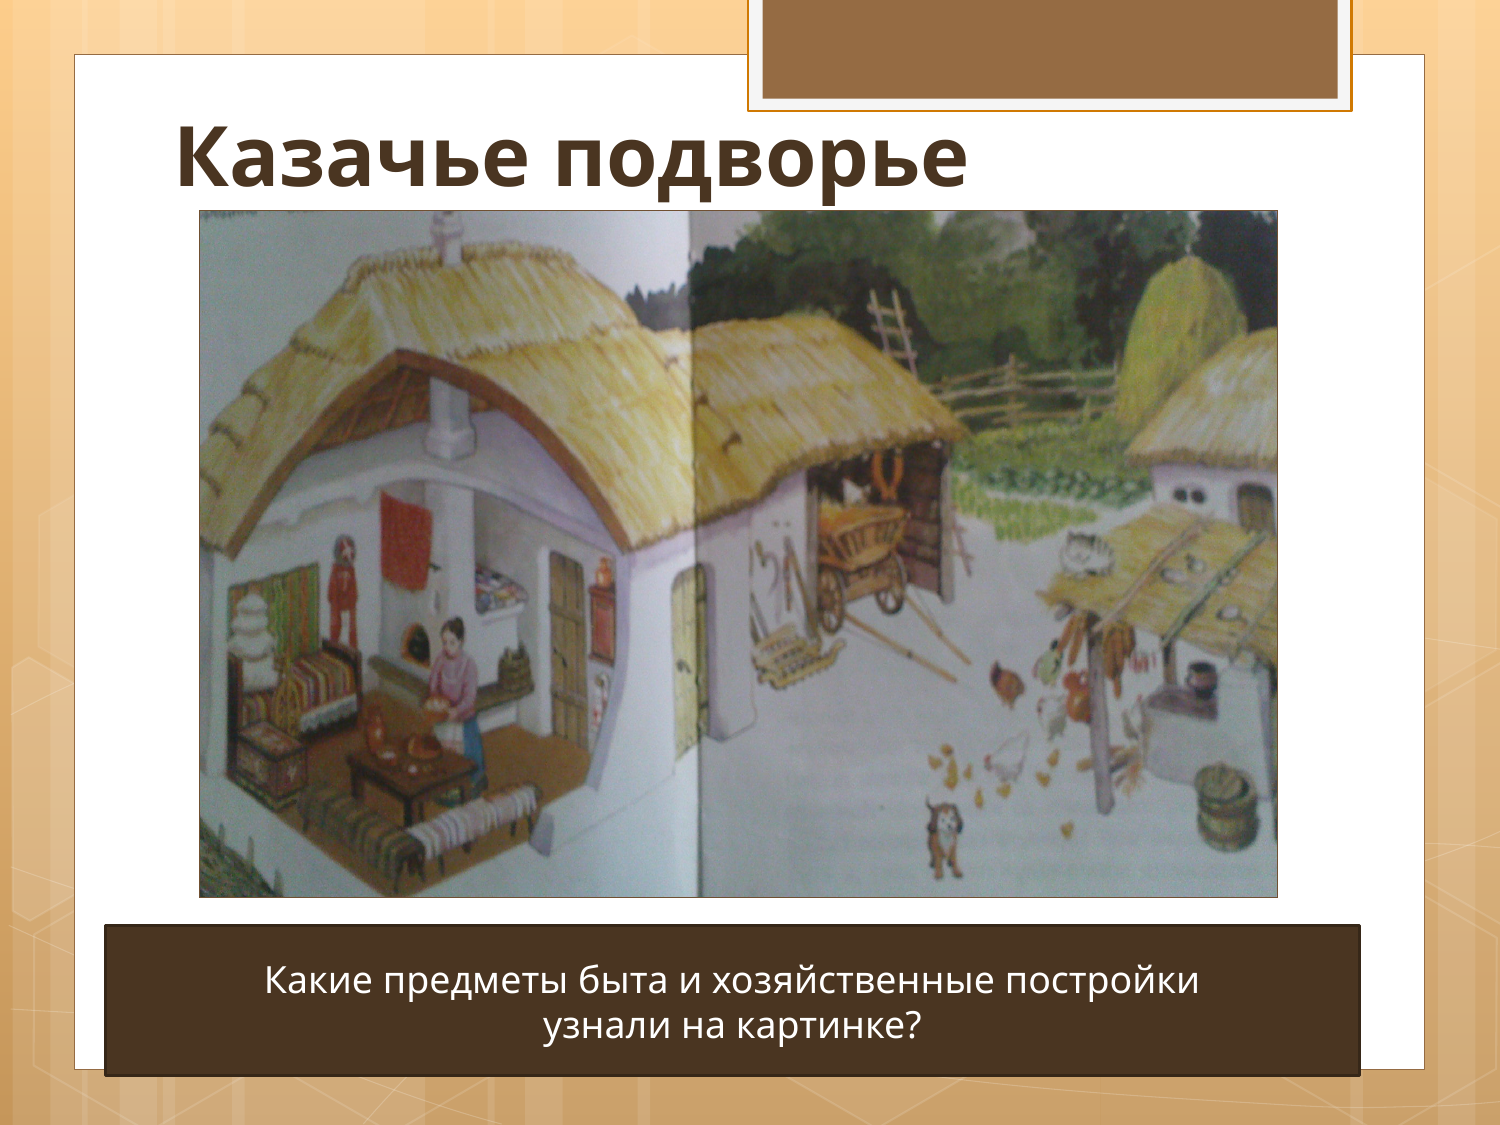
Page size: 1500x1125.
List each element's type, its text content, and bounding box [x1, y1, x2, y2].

picture [198, 210, 1279, 898]
title Казачье подворье [158, 79, 1311, 211]
text_box Какие предметы быта и хозяйственные постройки узнали на картинке? [104, 924, 1361, 1077]
